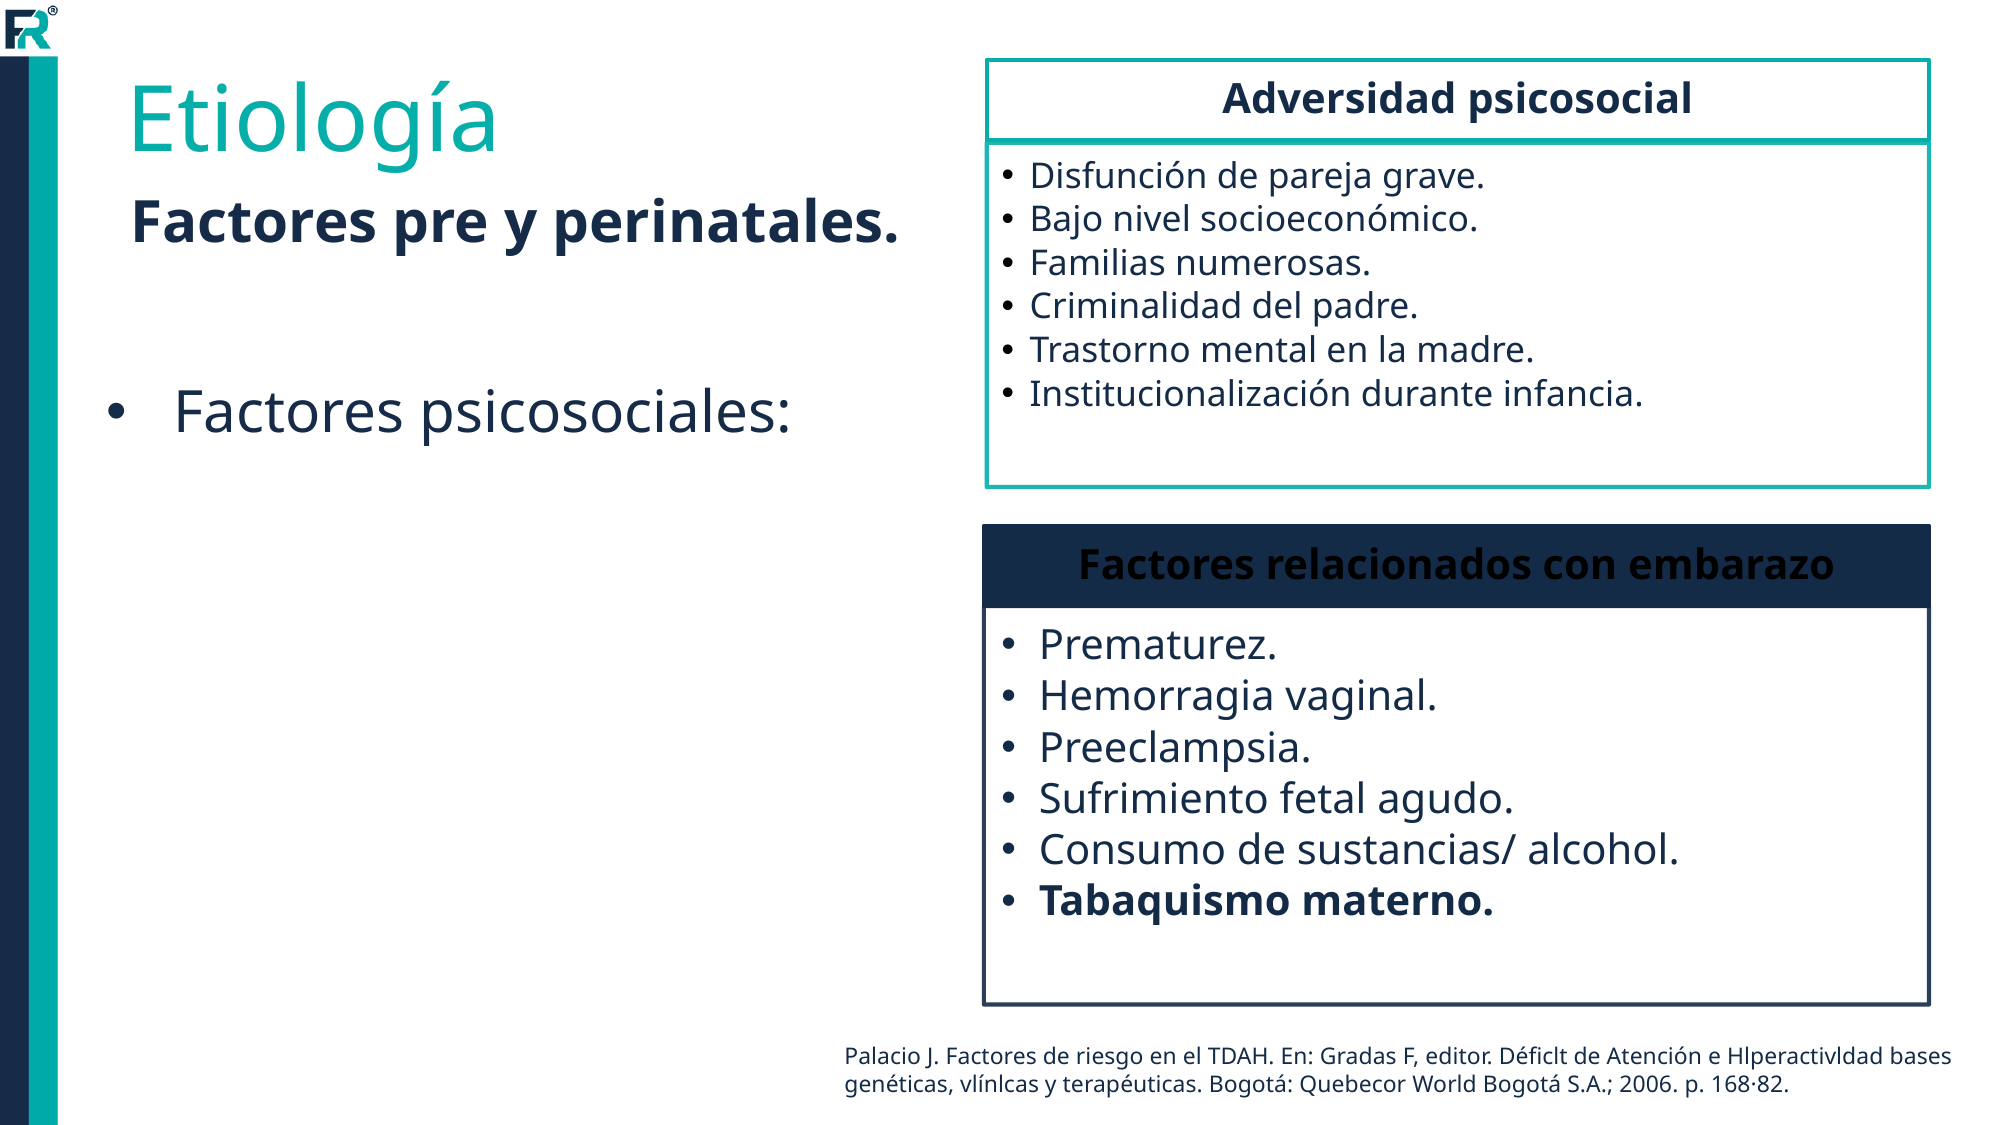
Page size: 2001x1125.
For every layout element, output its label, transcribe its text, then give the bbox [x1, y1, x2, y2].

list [986, 59, 1930, 490]
list Factores pre y perinatales. [78, 127, 981, 263]
picture [0, 0, 2001, 1125]
title Etiología [111, 53, 1837, 127]
list Factores psicosociales: [83, 375, 930, 922]
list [983, 522, 1930, 1008]
text_box Palacio J. Factores de riesgo en el TDAH. En: Gradas F, editor. Déficlt de Atención e Hlperactivldad bases genéticas, vlínlcas y terapéuticas. Bogotá: Quebecor World Bogotá S.A.; 2006. p. 168·82. [829, 1034, 1990, 1104]
